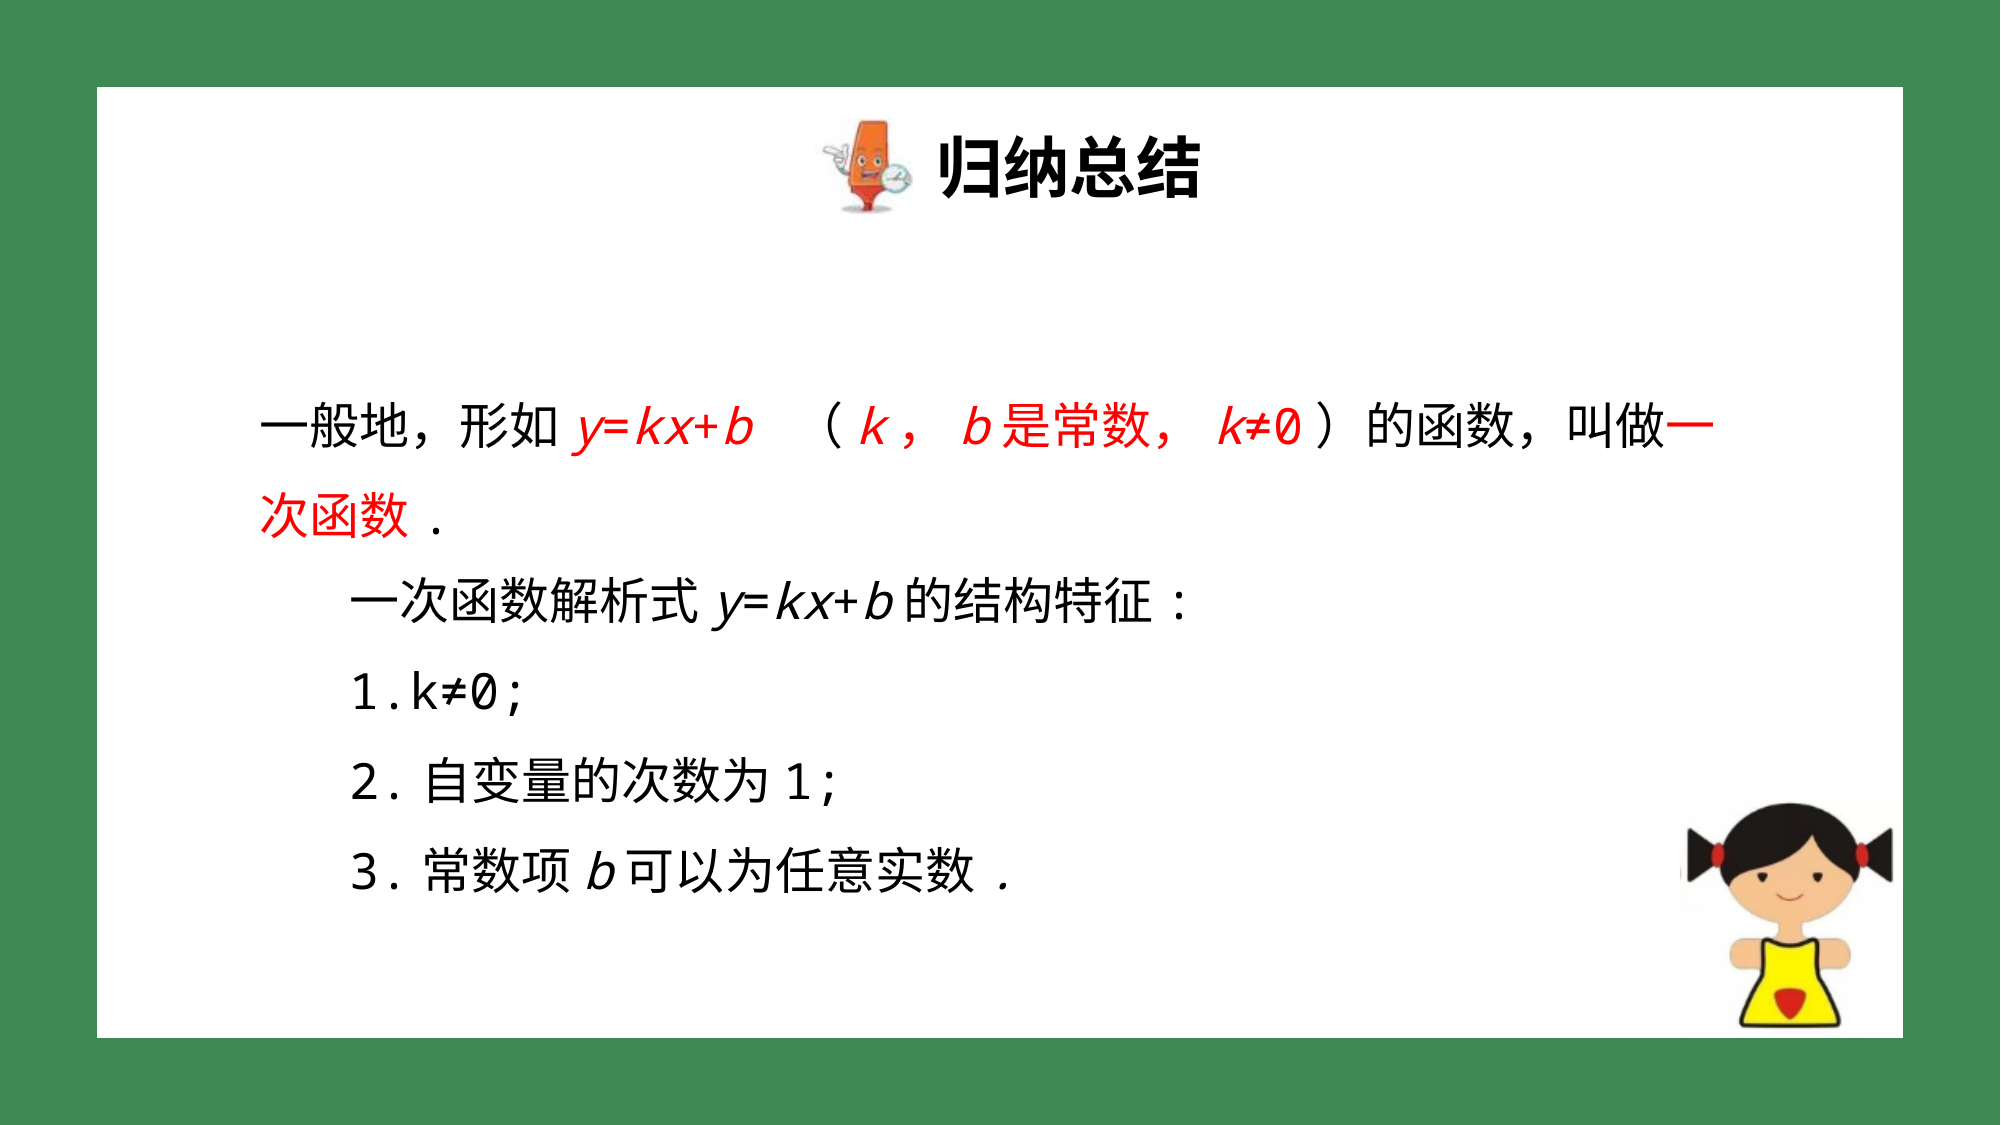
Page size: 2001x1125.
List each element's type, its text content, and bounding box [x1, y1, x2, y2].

text_box 归纳总结 [915, 118, 1228, 214]
text_box 一般地，形如y=kx+b （k，b是常数，k≠0）的函数，叫做一次函数. [244, 357, 1776, 475]
picture [97, 87, 1903, 1038]
text_box 一次函数解析式y=kx+b的结构特征: 1.k≠0; 2.自变量的次数为1; 3.常数项b可以为任意实数. [334, 532, 1292, 911]
